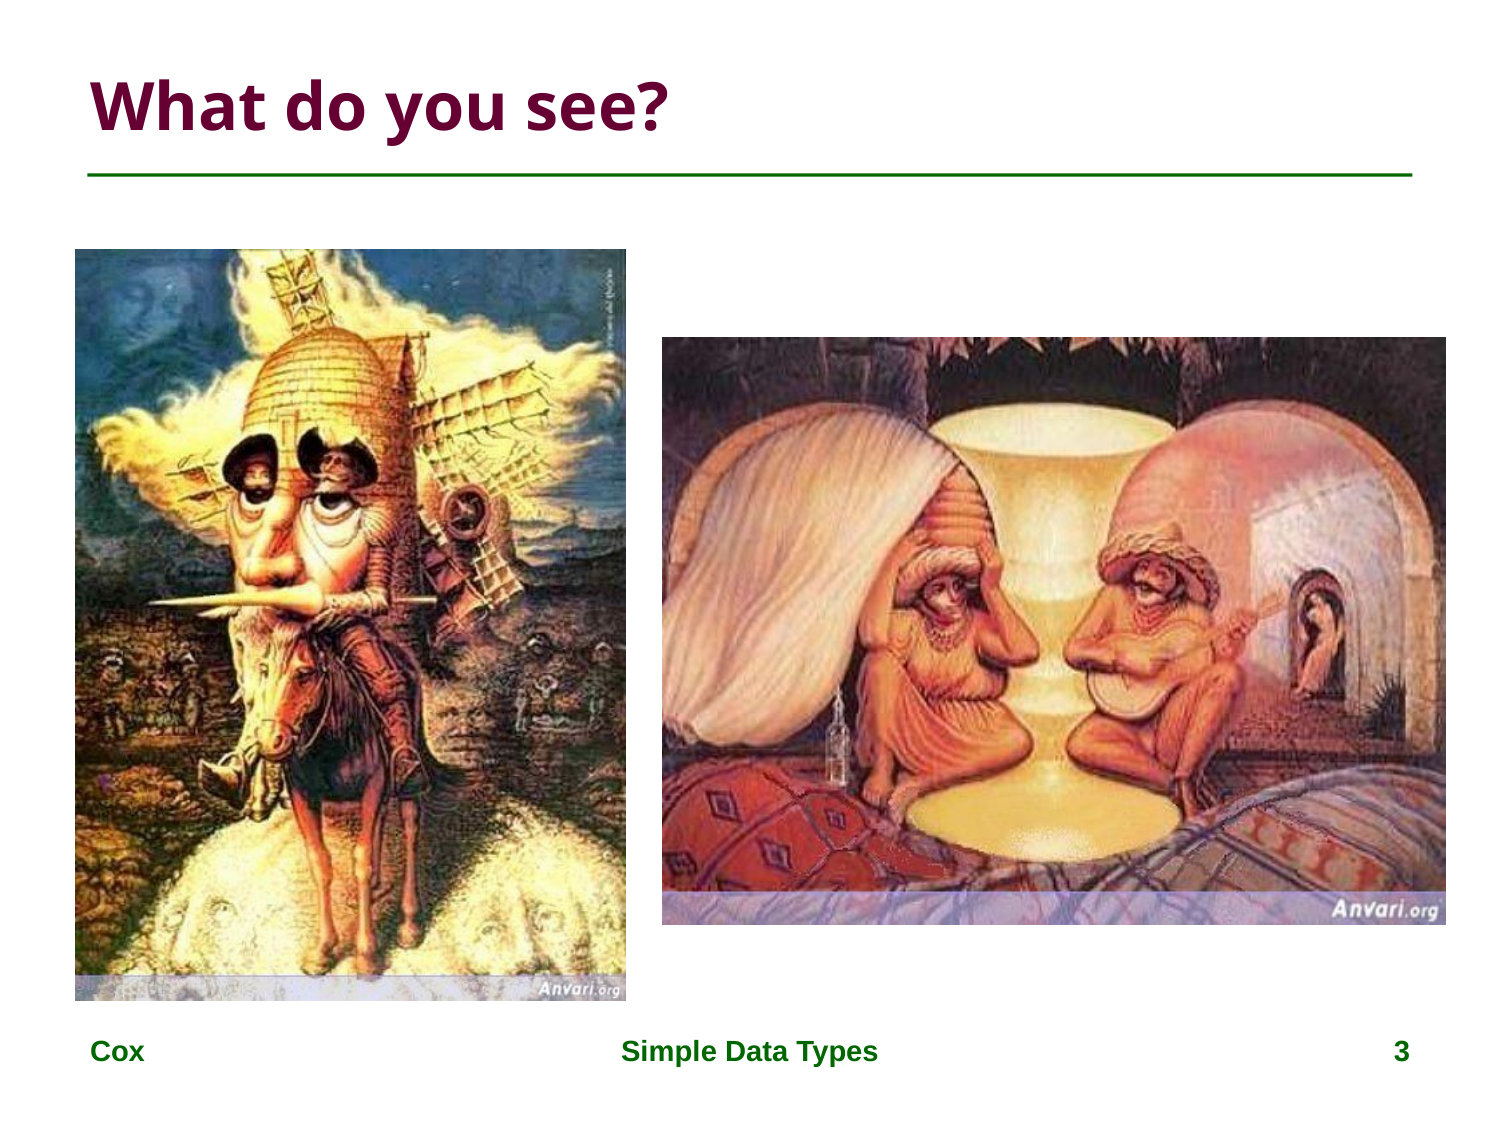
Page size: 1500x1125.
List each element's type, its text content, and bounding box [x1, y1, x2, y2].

slide_number Cox [74, 1024, 426, 1103]
picture [662, 337, 1446, 926]
picture [74, 249, 626, 1001]
slide_number 3 [1074, 1024, 1426, 1103]
title What do you see? [75, 45, 1425, 163]
footer Simple Data Types [512, 1024, 988, 1103]
